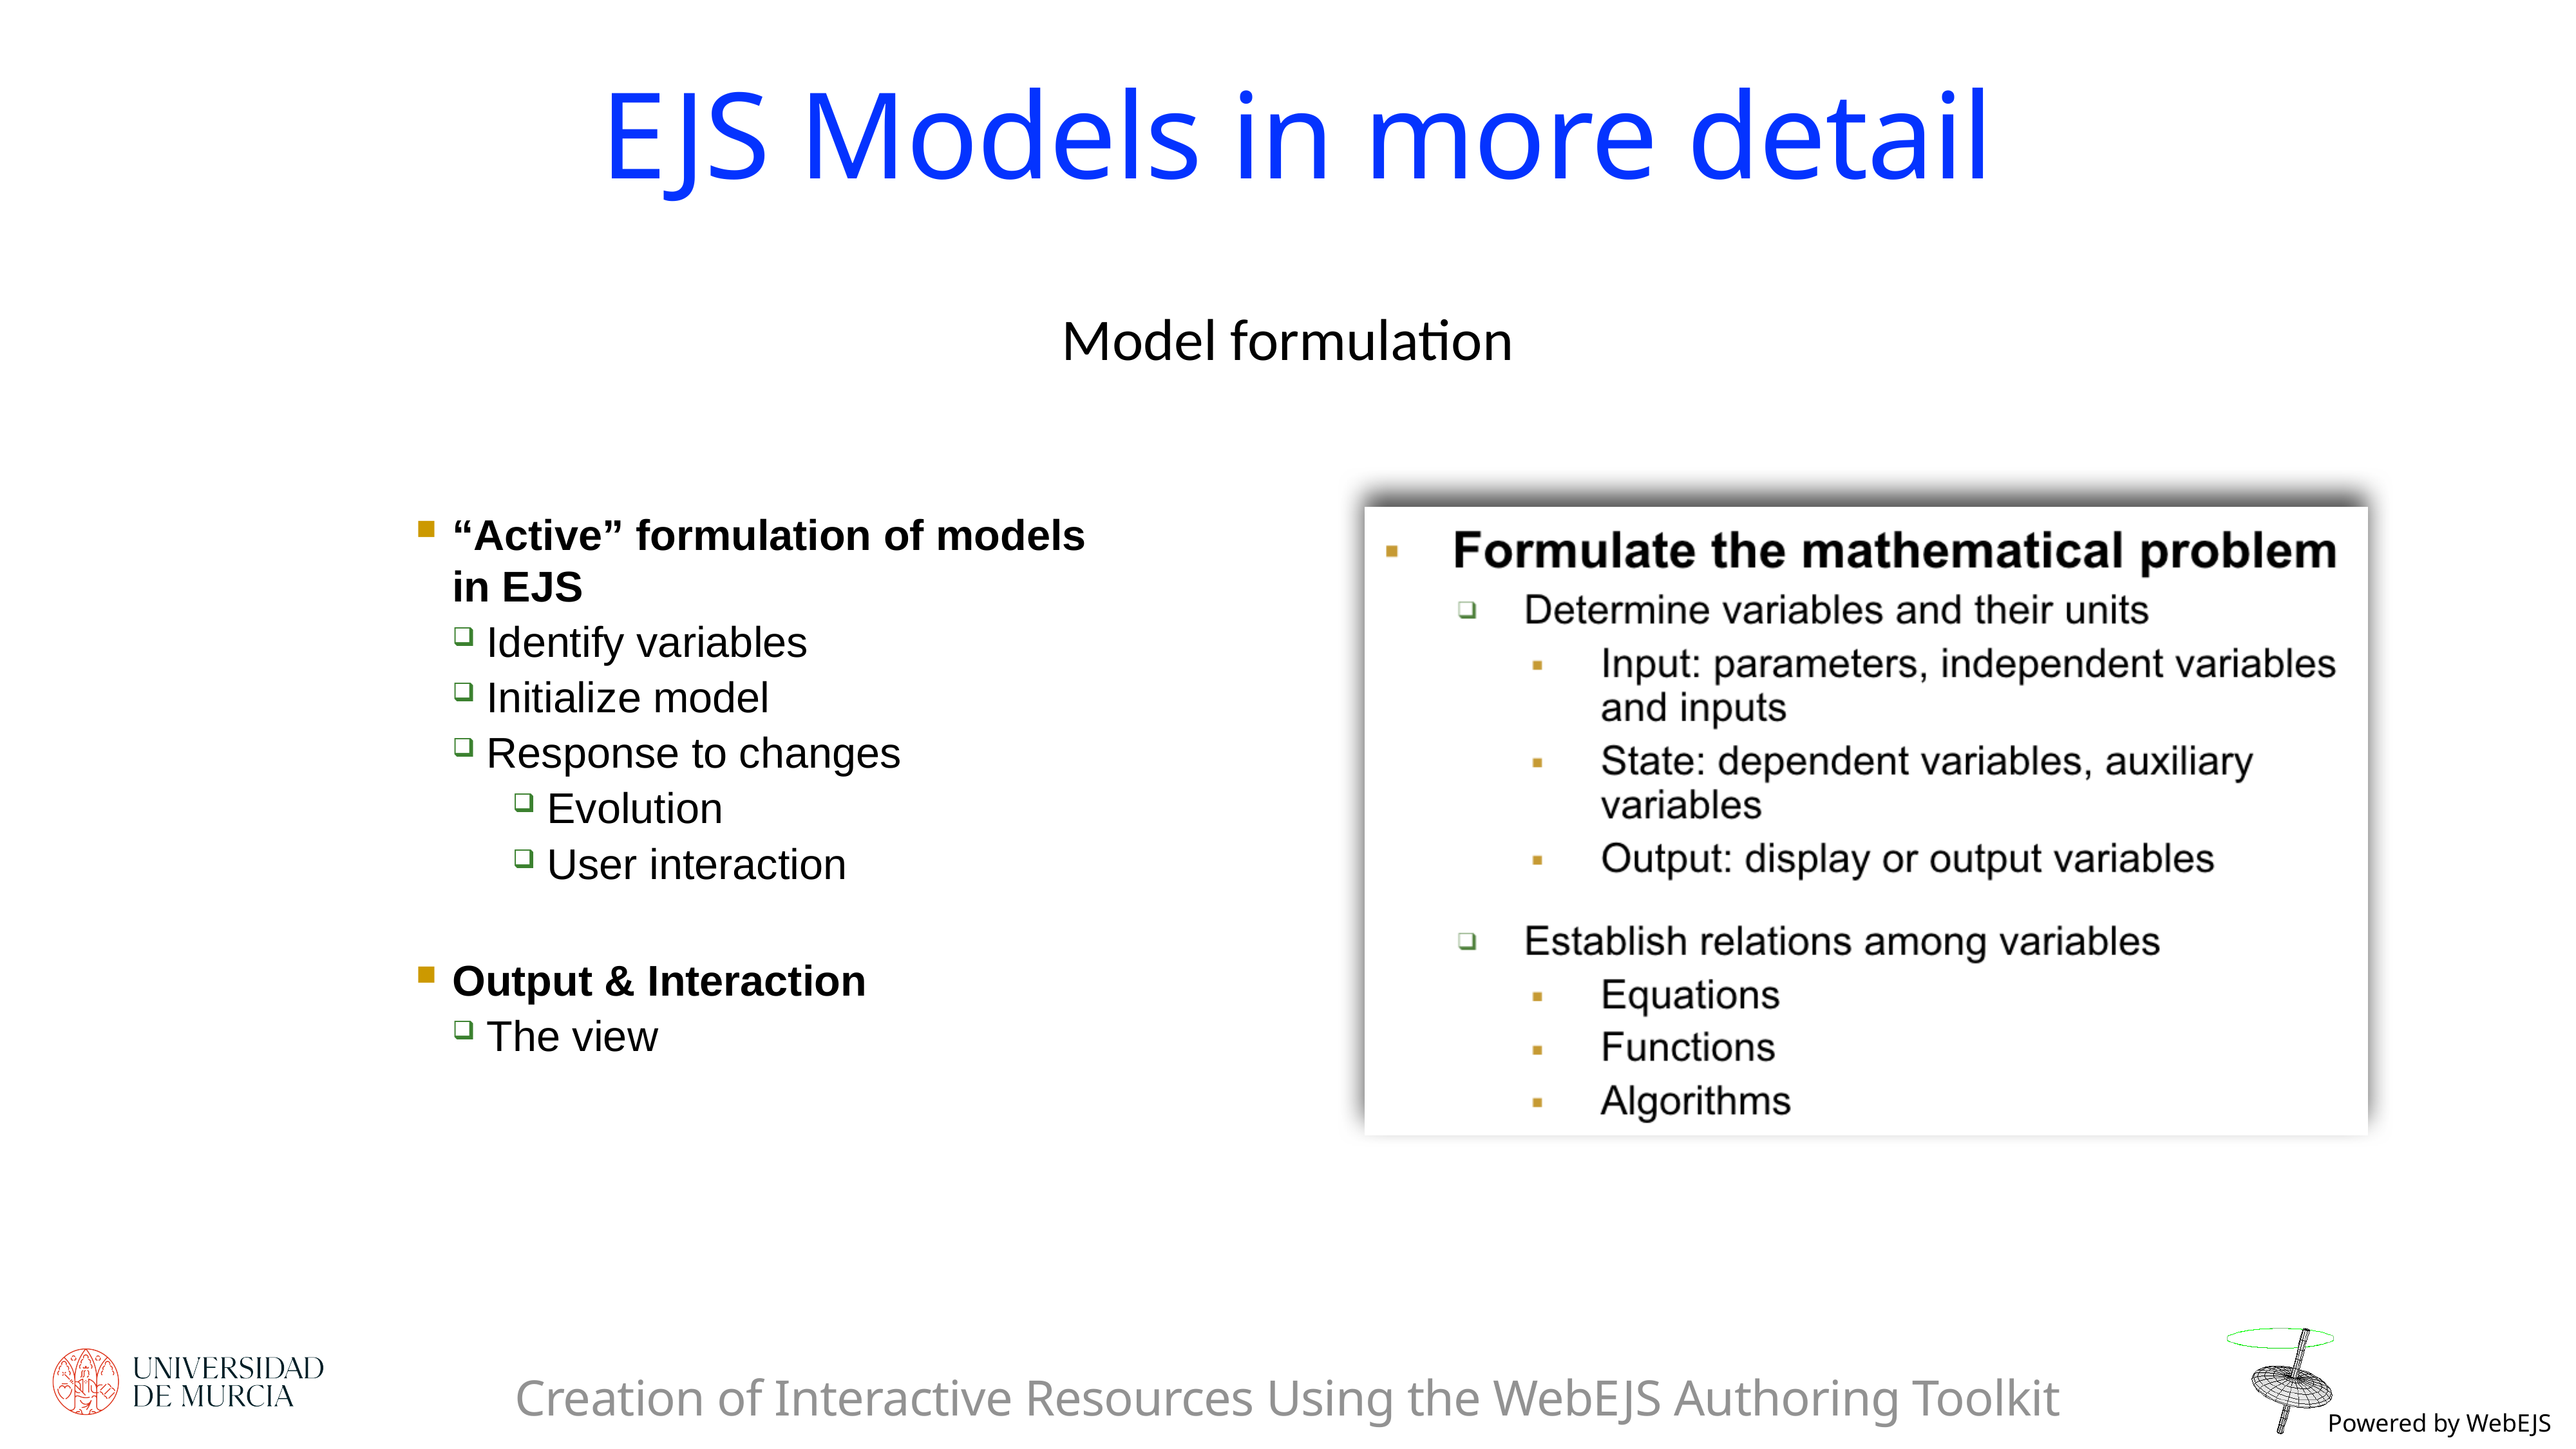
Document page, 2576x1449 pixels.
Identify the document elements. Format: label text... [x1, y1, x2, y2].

title EJS Models in more detail [128, 81, 2466, 341]
picture [1365, 507, 2368, 1136]
text_box Creation of Interactive Resources Using the WebEJS Authoring Toolkit [502, 1333, 2074, 1431]
text_box Powered by WebEJS [2355, 1402, 2576, 1443]
text_box “Active” formulation of models in EJS Identify variables Initialize model Response to changes Evolution User interaction Output & Interaction The view [411, 502, 1132, 1065]
picture [2213, 1321, 2355, 1443]
text_box Model formulation [853, 276, 1723, 397]
picture [37, 1332, 339, 1432]
